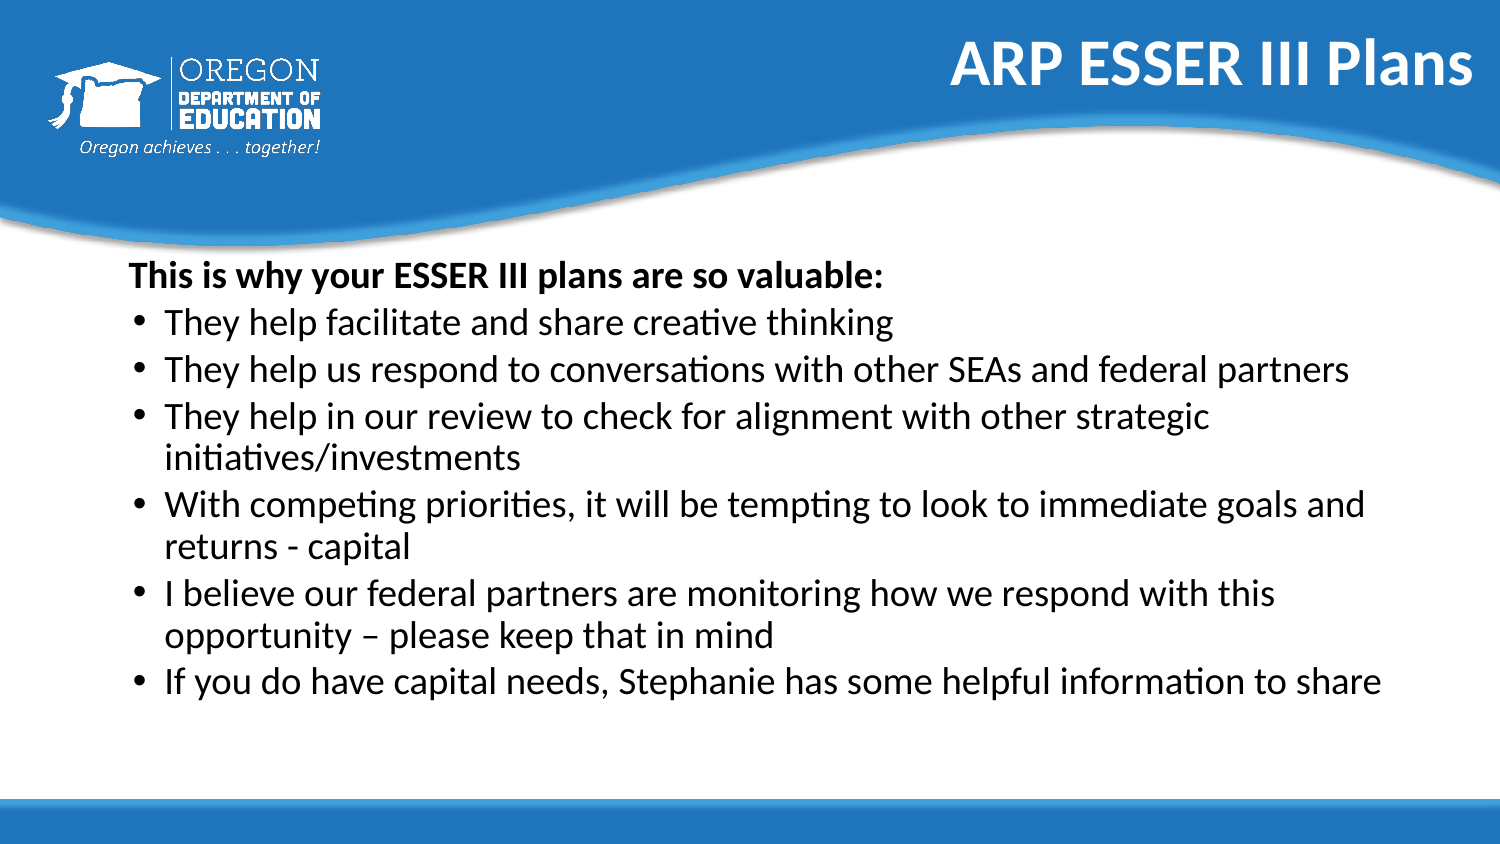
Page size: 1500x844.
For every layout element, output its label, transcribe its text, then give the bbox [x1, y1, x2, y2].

picture [0, 799, 1500, 844]
title ARP ESSER III Plans [439, 11, 1490, 117]
picture [0, 0, 1500, 256]
list This is why your ESSER III plans are so valuable: They help facilitate and share creative thinking They help us respond to conversations with other SEAs and federal partners They help in our review to check for alignment with other strategic initiatives/investments With competing priorities, it will be tempting to look to immediate goals and returns - capital I believe our federal partners are monitoring how we respond with this opportunity – please keep that in mind If you do have capital needs, Stephanie has some helpful information to share [113, 247, 1408, 797]
